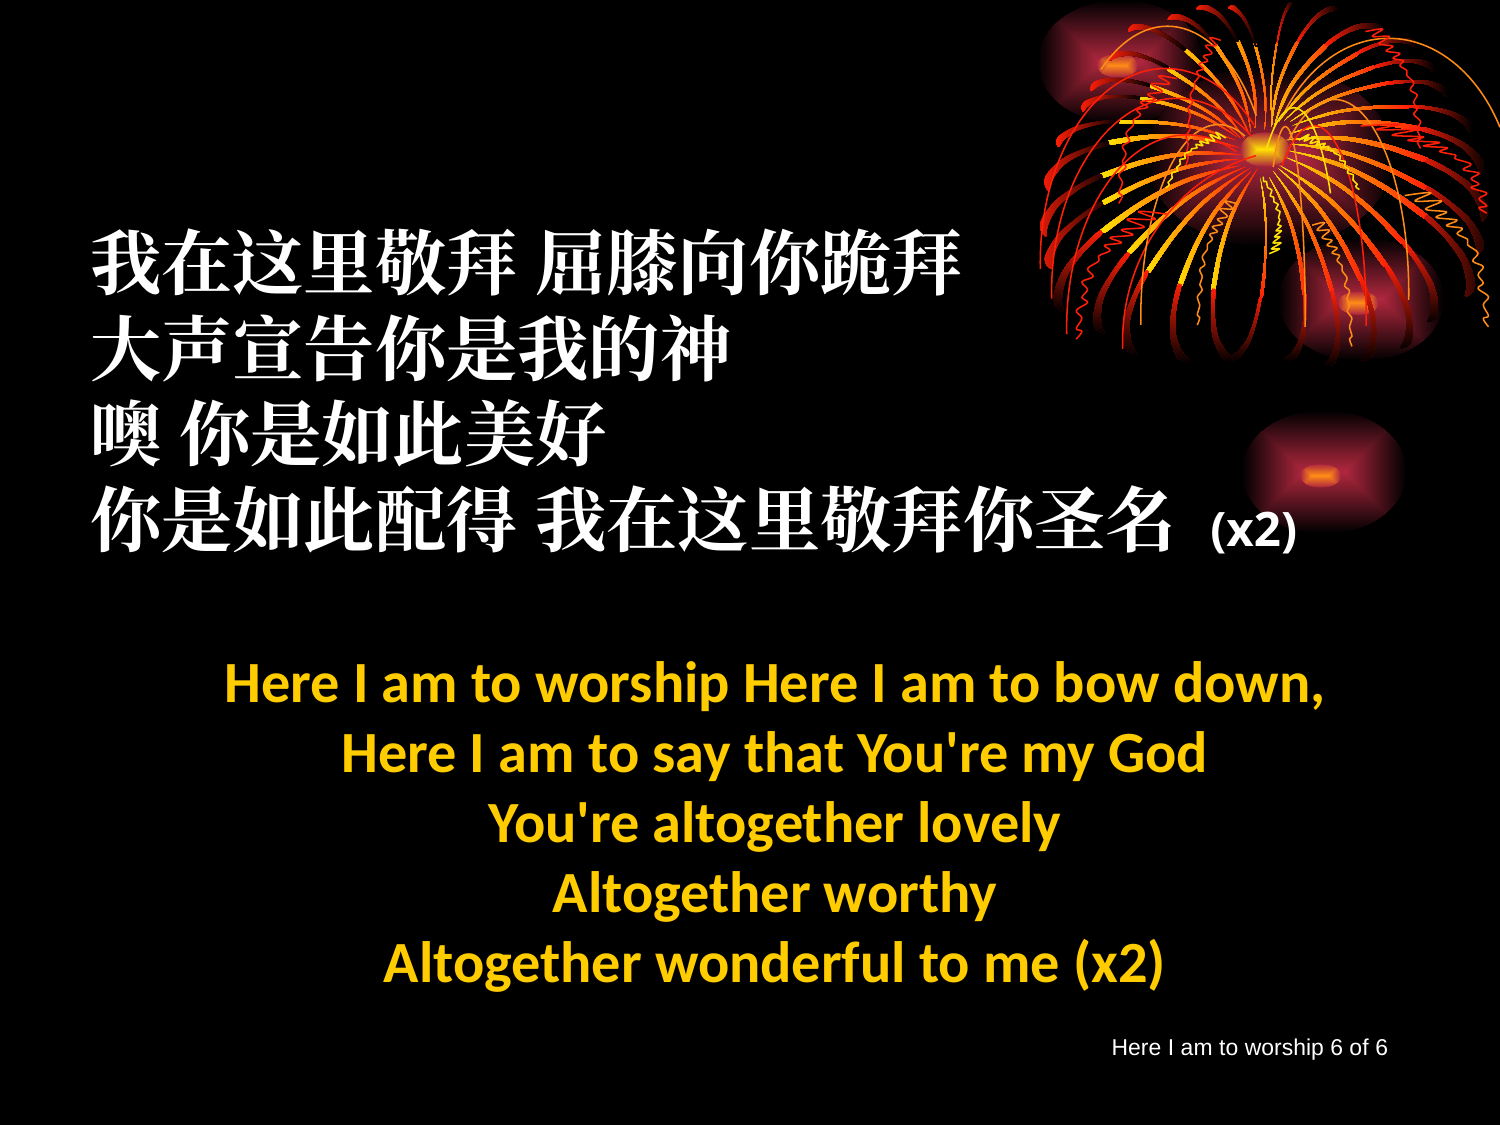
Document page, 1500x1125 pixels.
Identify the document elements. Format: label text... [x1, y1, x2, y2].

title 我在这里敬拜 屈膝向你跪拜 大声宣告你是我的神 噢 你是如此美好 你是如此配得 我在这里敬拜你圣名 (x2) [74, 124, 1426, 626]
footer Here I am to worship 6 of 6 [1012, 1024, 1488, 1101]
text_box Here I am to worship Here I am to bow down, Here I am to say that You're my God You're altogether lovely Altogether worthy Altogether wonderful to me (x2) [150, 637, 1400, 1002]
